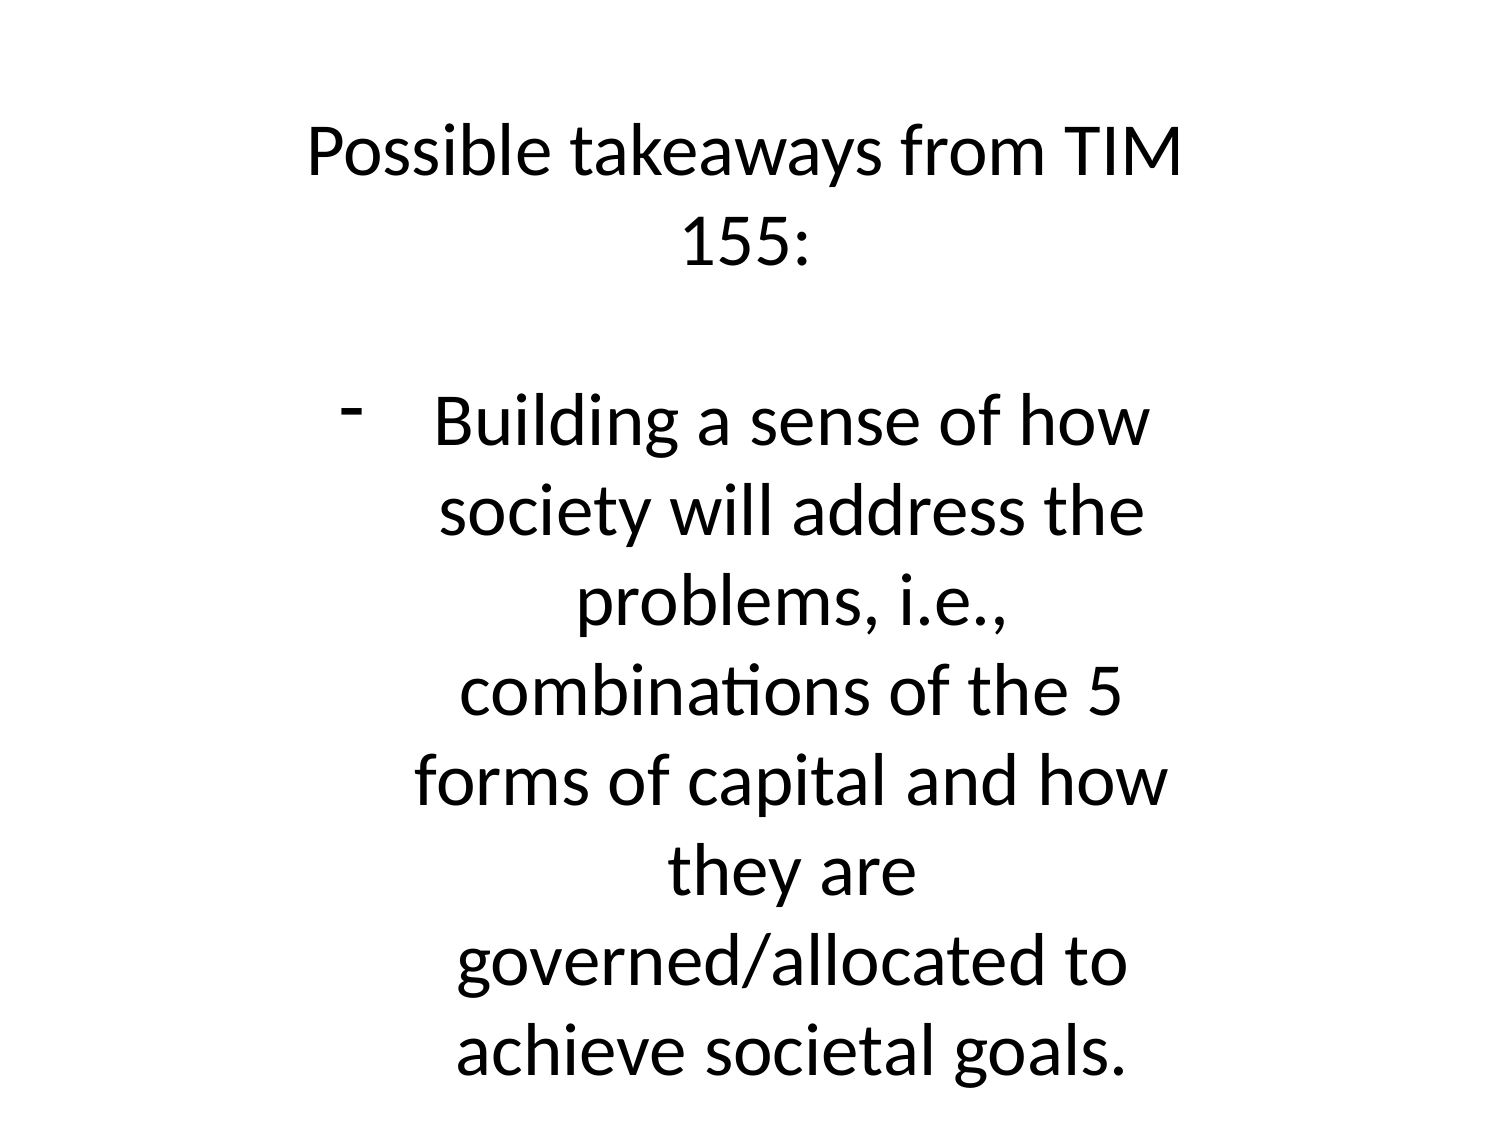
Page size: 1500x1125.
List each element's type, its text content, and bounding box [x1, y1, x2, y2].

text_box Possible takeaways from TIM 155: Building a sense of how society will address the problems, i.e., combinations of the 5 forms of capital and how they are governed/allocated to achieve societal goals. [255, 92, 1236, 1098]
